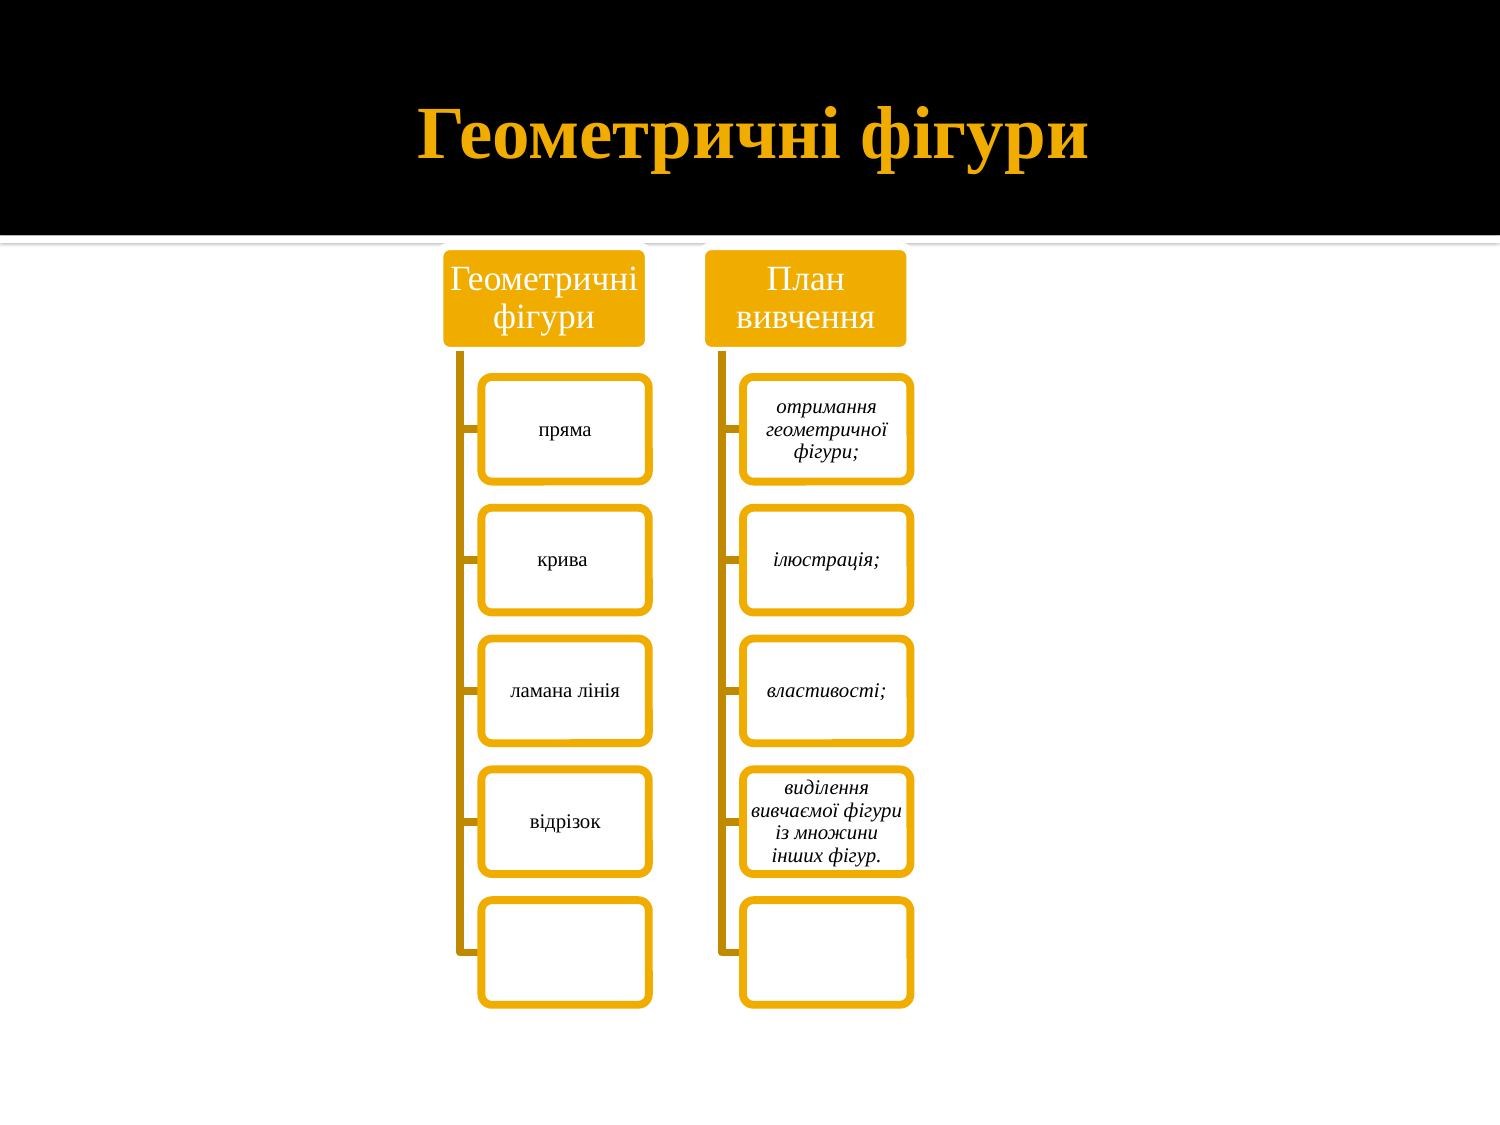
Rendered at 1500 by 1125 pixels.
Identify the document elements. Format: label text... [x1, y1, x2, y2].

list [0, 246, 1465, 1125]
title Геометричні фігури [75, 25, 1425, 231]
